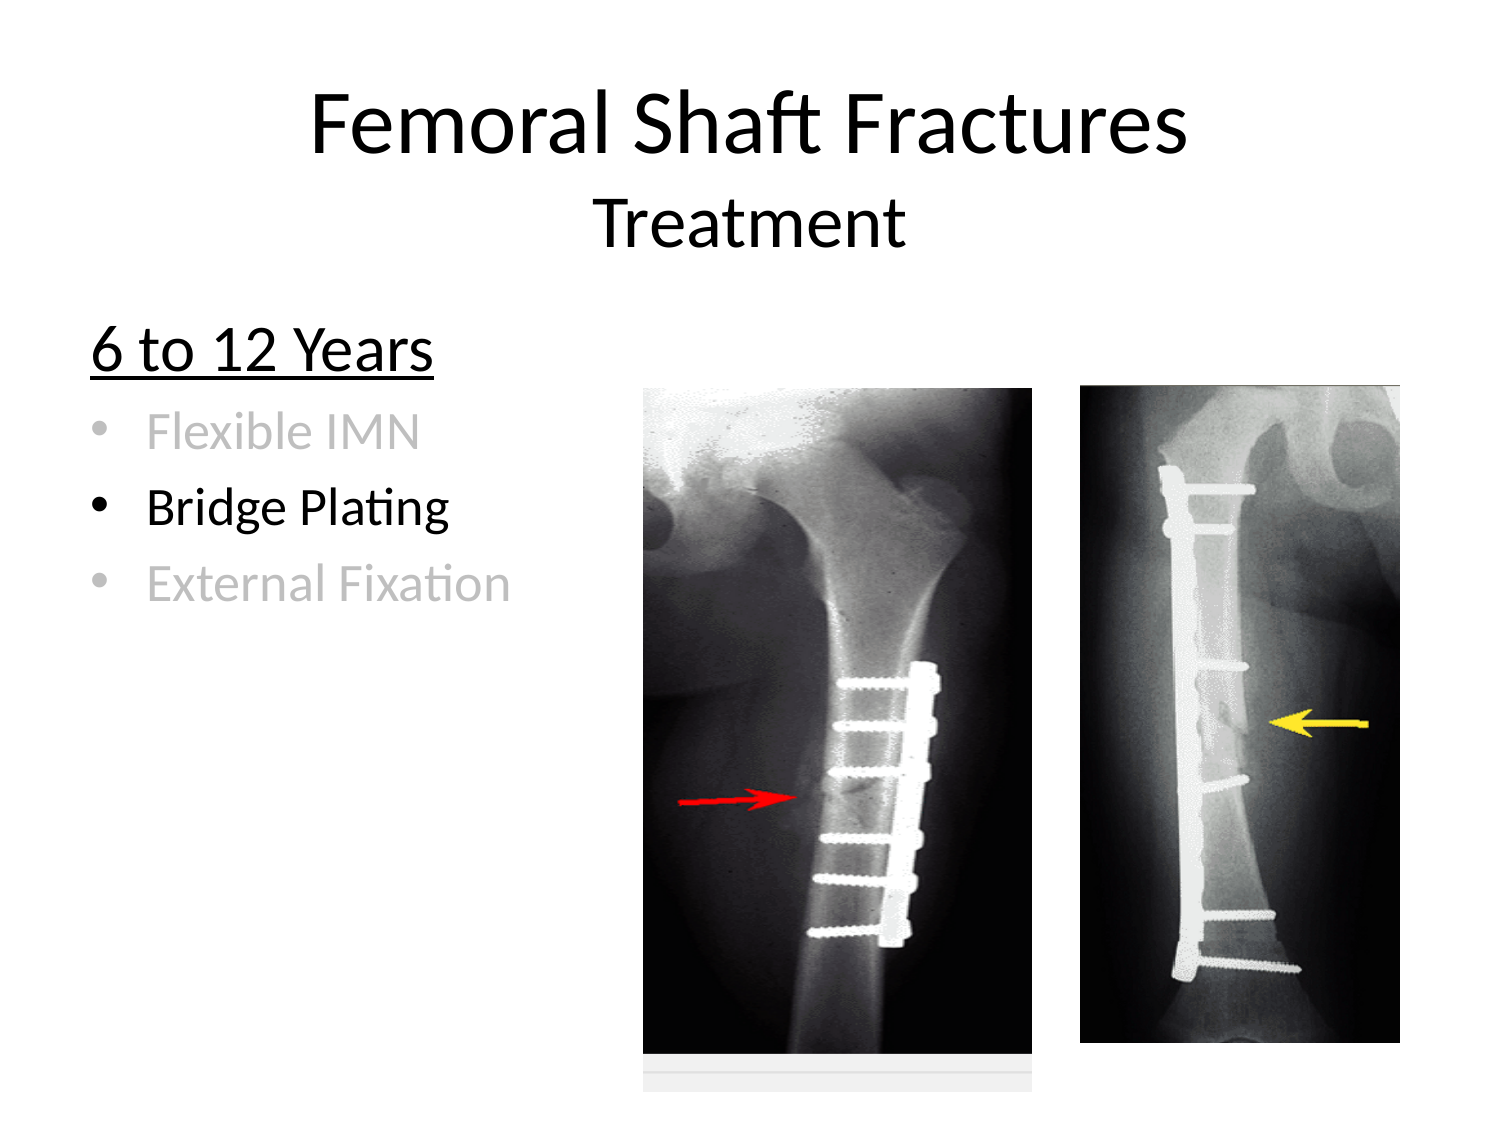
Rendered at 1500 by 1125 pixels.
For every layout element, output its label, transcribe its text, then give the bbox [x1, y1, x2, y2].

picture [643, 388, 1033, 1092]
title Femoral Shaft Fractures Treatment [75, 45, 1425, 279]
picture [1080, 385, 1400, 1043]
list 6 to 12 Years Flexible IMN Bridge Plating External Fixation [75, 297, 1425, 1000]
